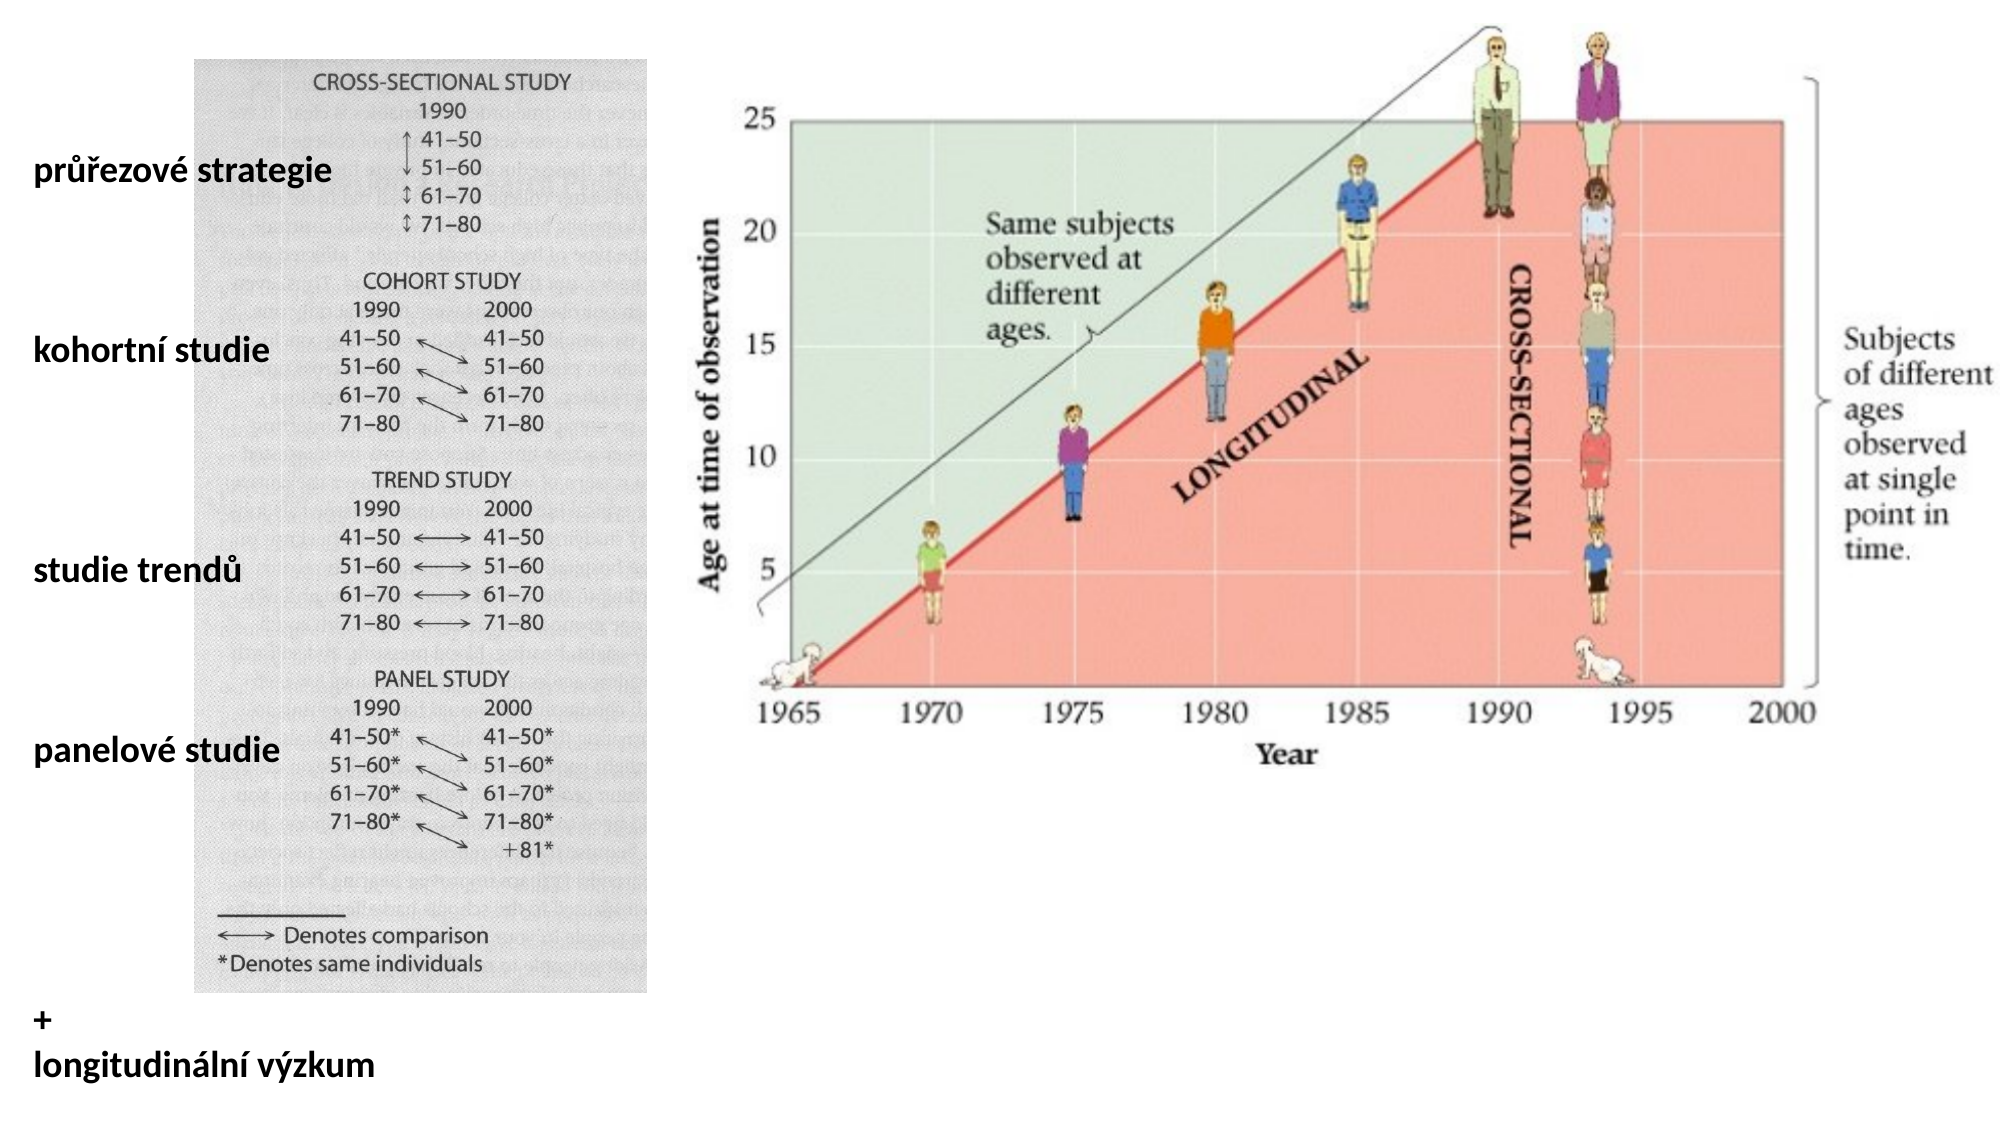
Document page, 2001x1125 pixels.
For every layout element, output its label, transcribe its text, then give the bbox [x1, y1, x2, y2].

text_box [194, 59, 647, 993]
picture [687, 23, 2000, 769]
text_box průřezové strategie kohortní studie studie trendů panelové studie + longitudinální výzkum [18, 137, 1019, 1092]
